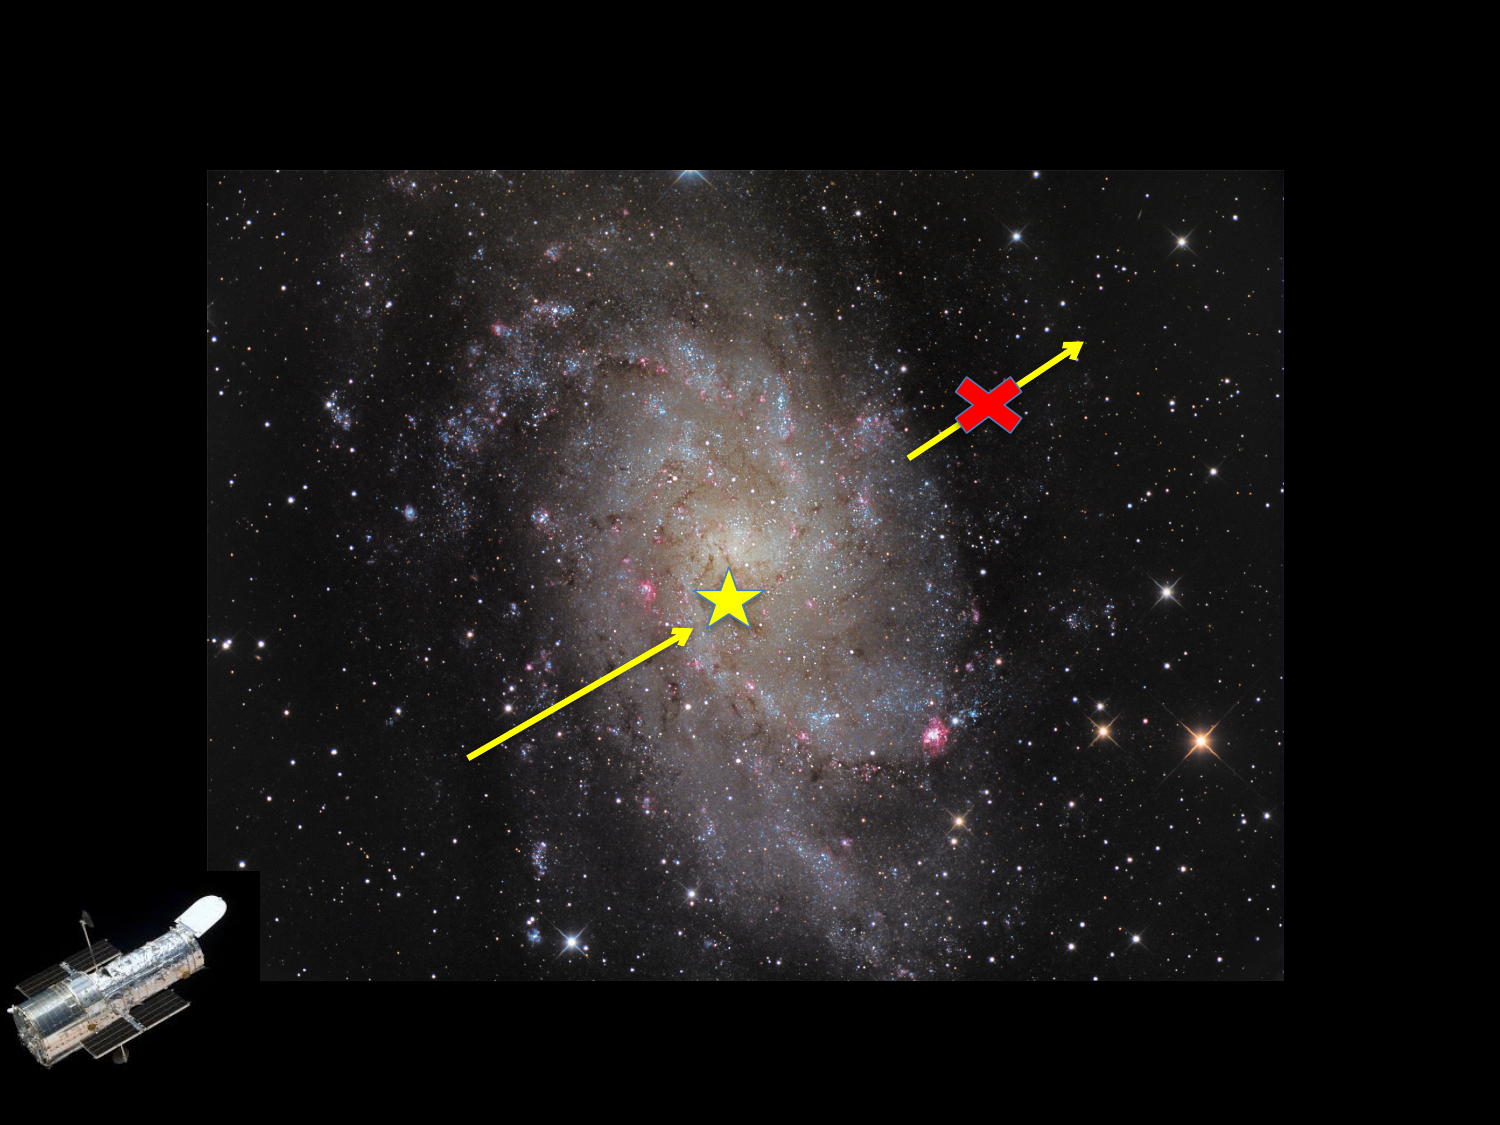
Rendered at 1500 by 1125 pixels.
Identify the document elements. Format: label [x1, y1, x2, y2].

picture [0, 170, 1285, 1092]
text_box [908, 341, 1085, 459]
text_box [467, 628, 694, 759]
